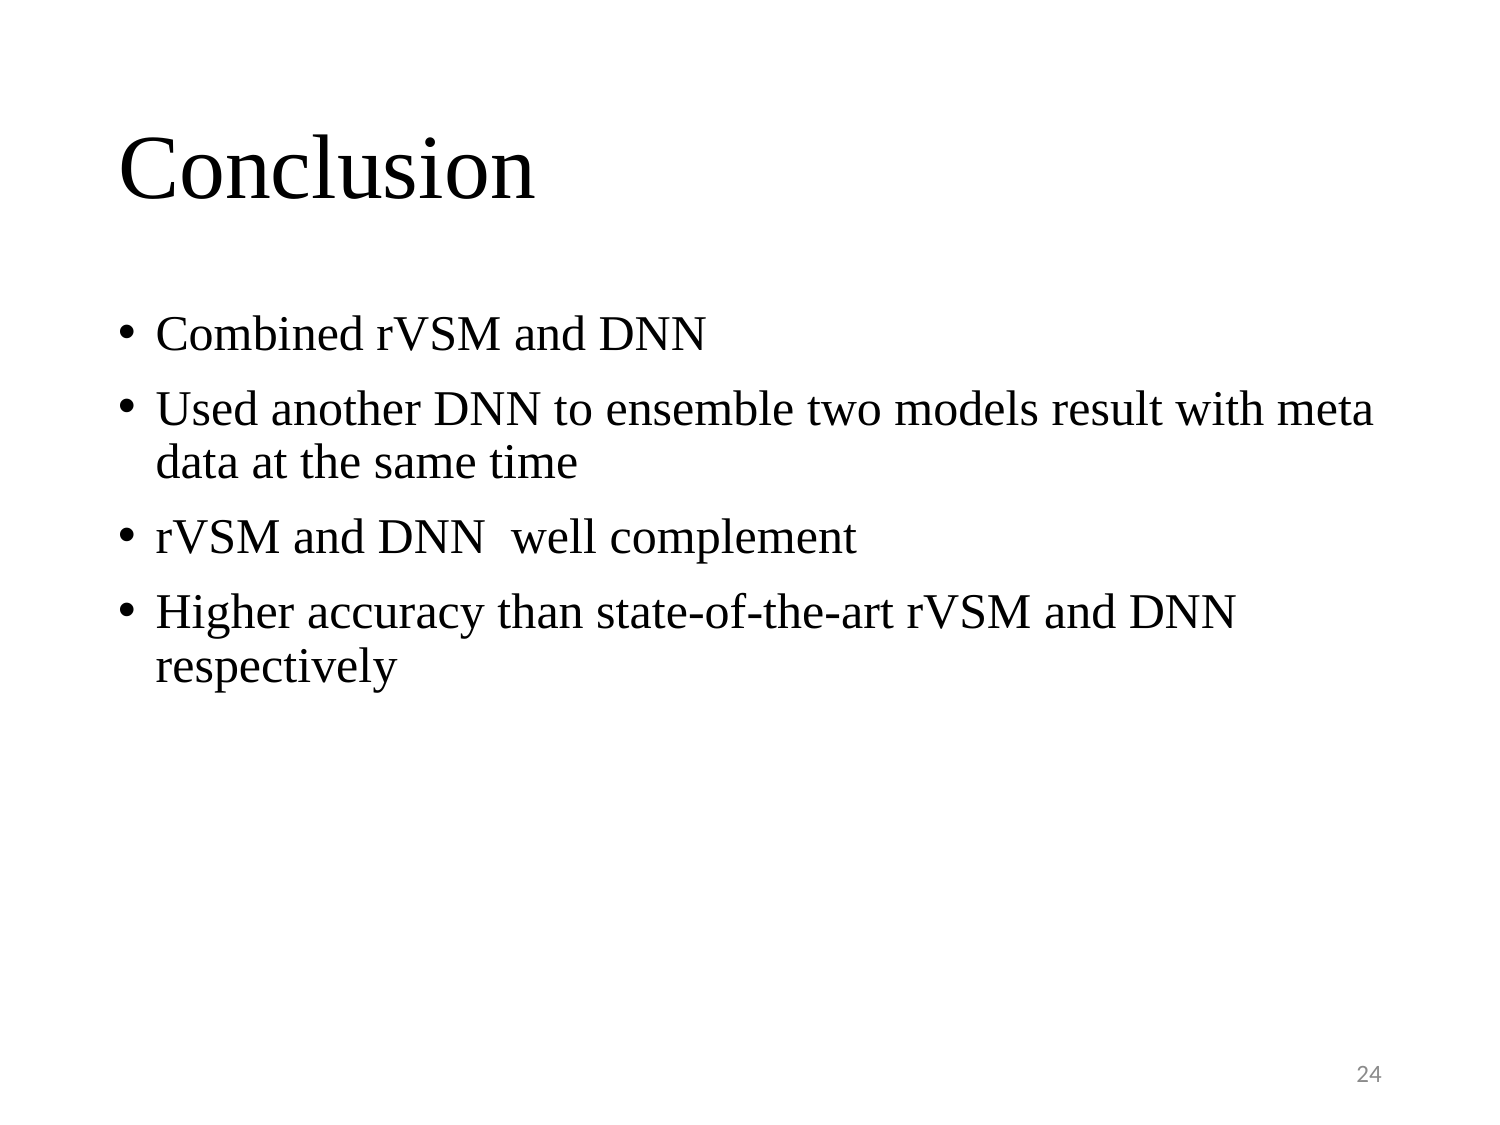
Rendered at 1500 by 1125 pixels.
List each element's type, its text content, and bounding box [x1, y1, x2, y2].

title Conclusion [103, 59, 1397, 278]
list Combined rVSM and DNN Used another DNN to ensemble two models result with meta data at the same time rVSM and DNN well complement Higher accuracy than state-of-the-art rVSM and DNN respectively [103, 299, 1472, 1057]
slide_number 24 [1059, 1057, 1397, 1103]
